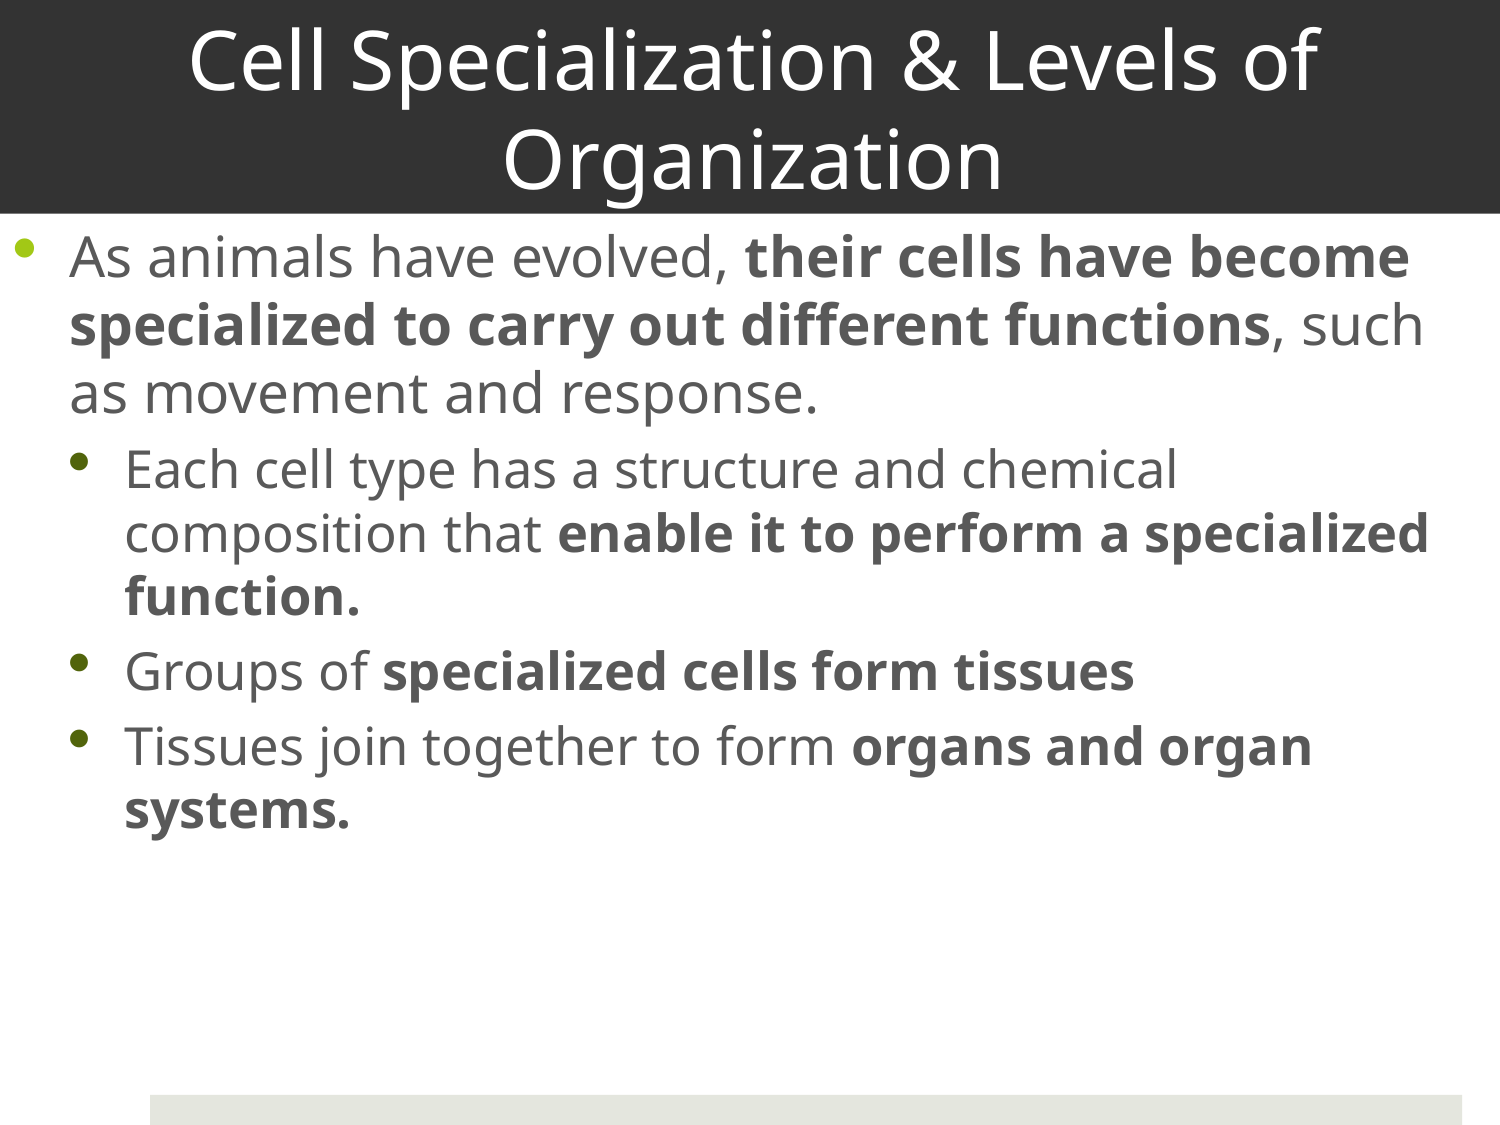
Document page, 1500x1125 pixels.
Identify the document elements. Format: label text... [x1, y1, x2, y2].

title Cell Specialization & Levels of Organization [0, 0, 1500, 213]
list As animals have evolved, their cells have become specialized to carry out different functions, such as movement and response. Each cell type has a structure and chemical composition that enable it to perform a specialized function. Groups of specialized cells form tissues Tissues join together to form organs and organ systems. [0, 213, 1500, 852]
